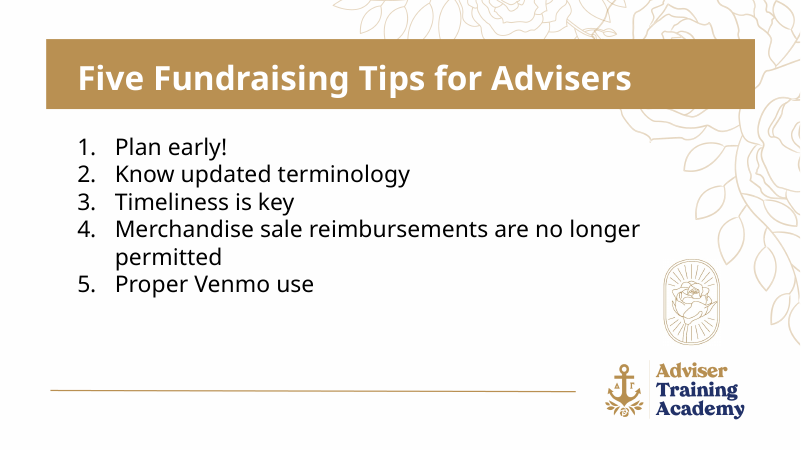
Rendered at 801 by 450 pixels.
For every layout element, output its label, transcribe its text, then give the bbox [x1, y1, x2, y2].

list Five Fundraising Tips for Advisers [62, 50, 738, 100]
list Plan early! Know updated terminology Timeliness is key Merchandise sale reimbursements are no longer permitted Proper Venmo use [62, 125, 738, 350]
picture [0, 0, 801, 450]
